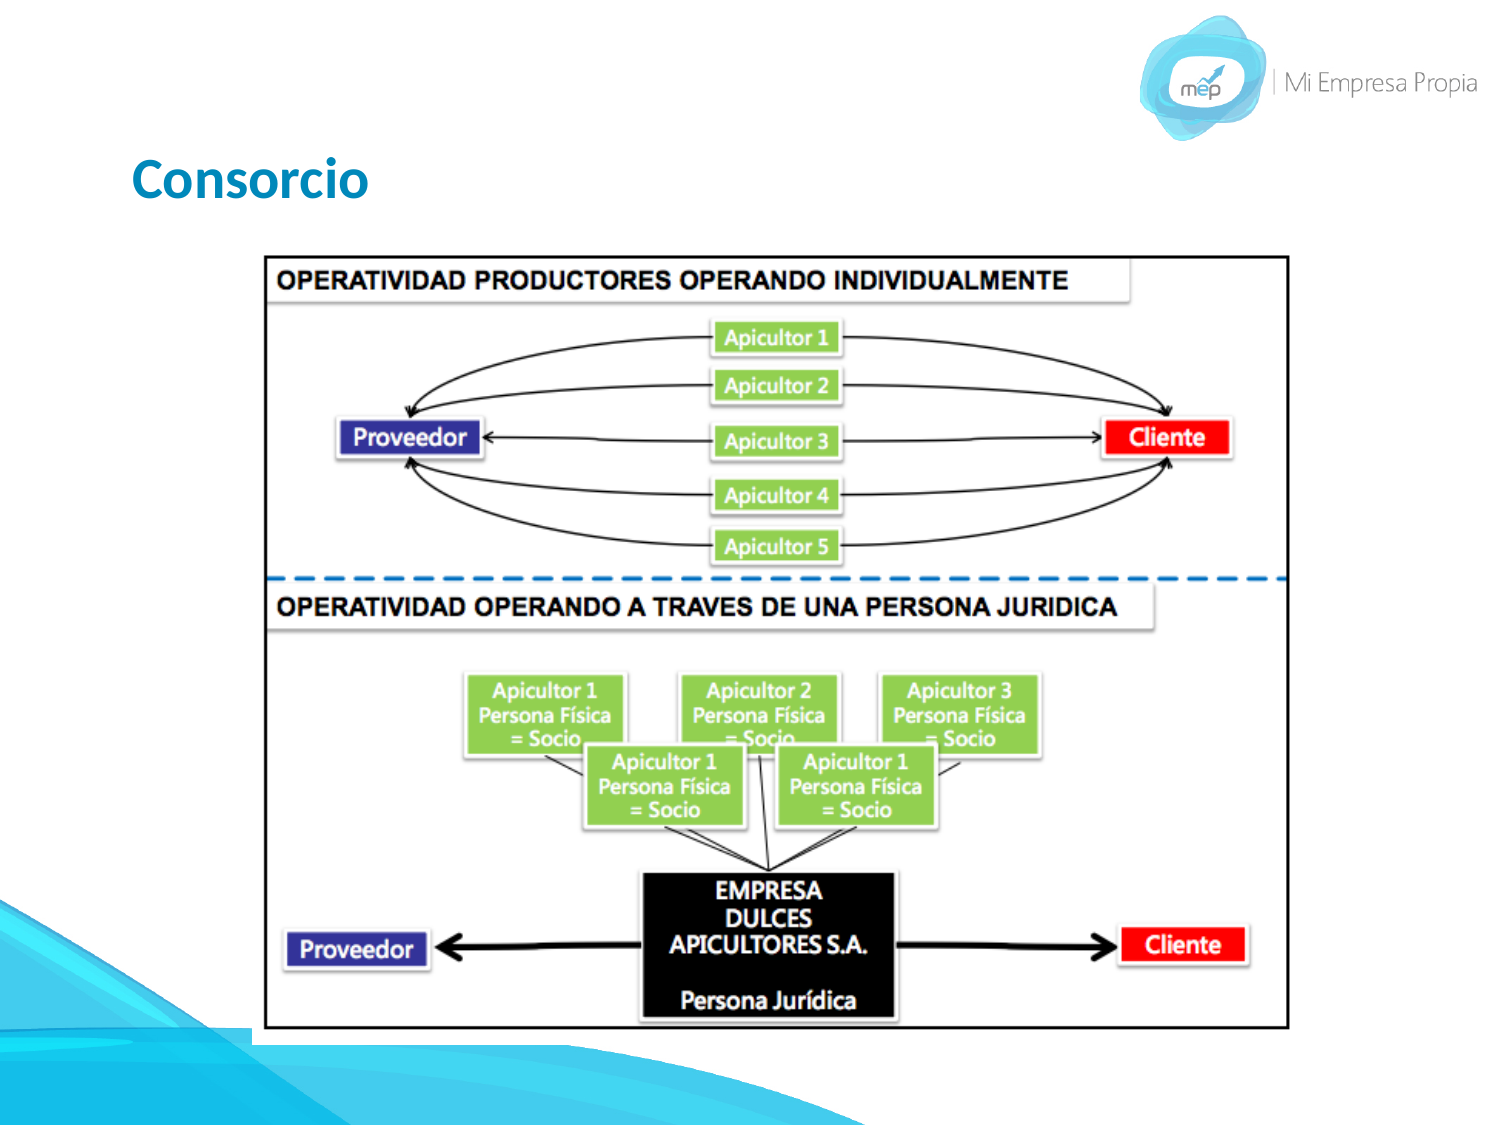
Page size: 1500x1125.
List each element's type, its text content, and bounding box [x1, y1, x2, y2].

picture [0, 0, 1500, 1125]
title Consorcio [117, 117, 1329, 233]
